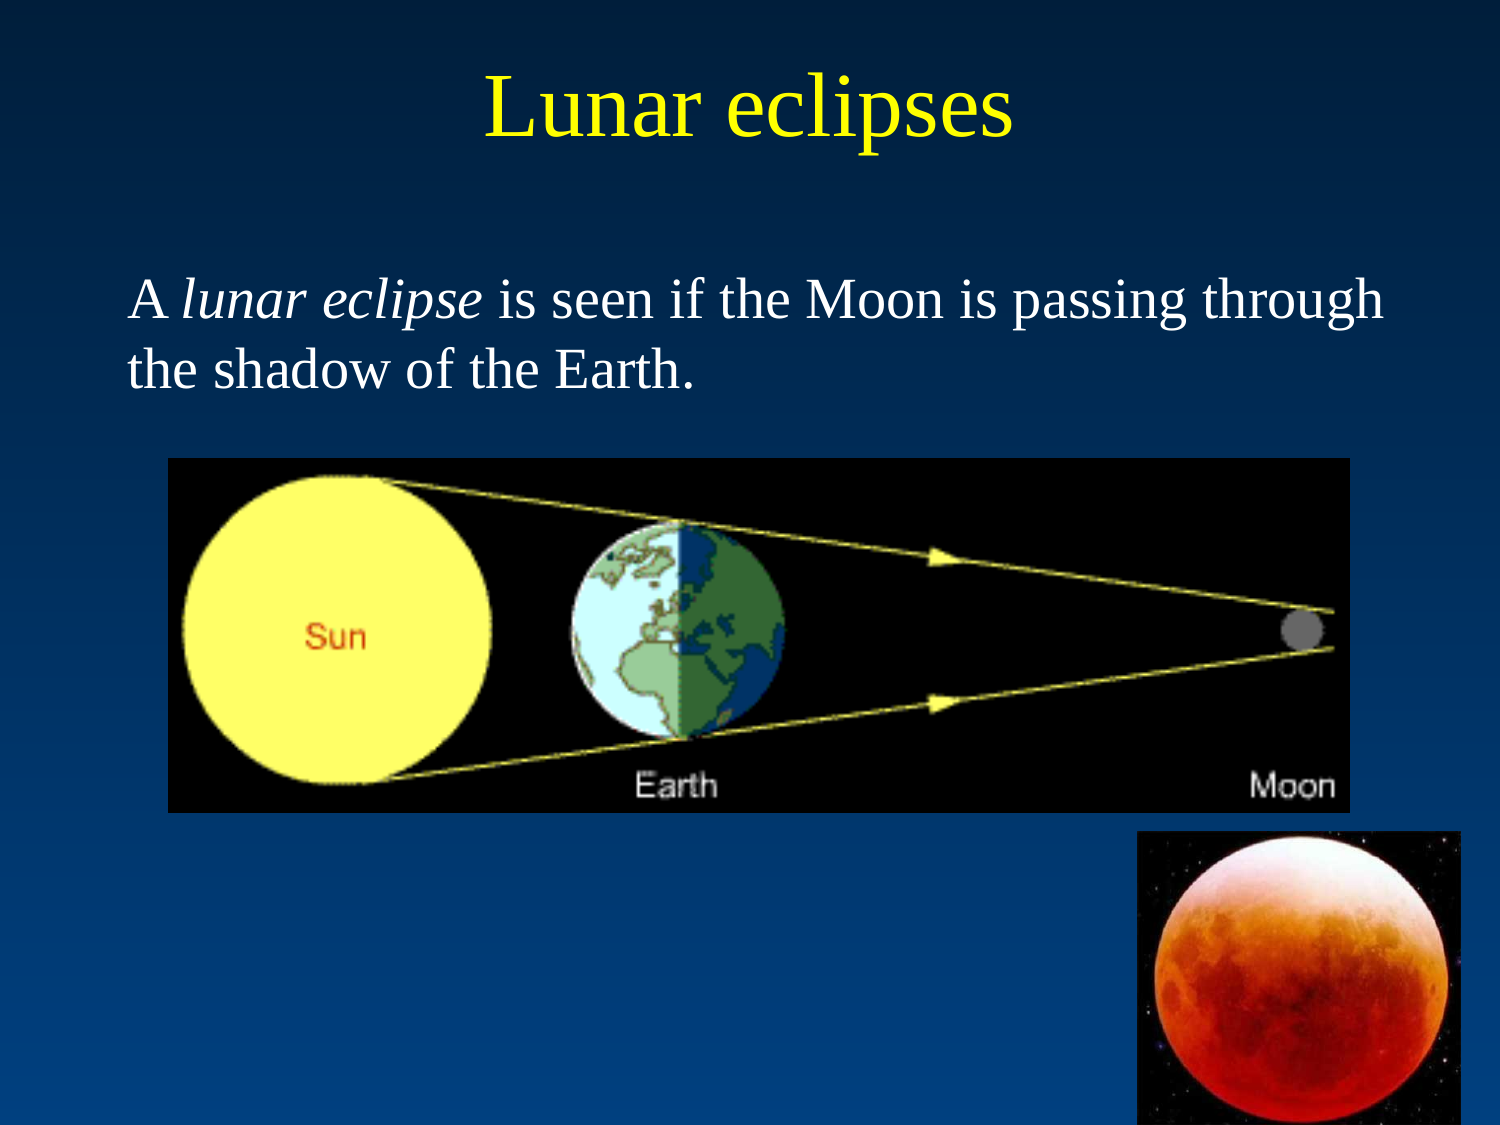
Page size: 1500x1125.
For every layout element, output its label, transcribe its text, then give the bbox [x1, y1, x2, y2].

picture [1137, 830, 1461, 1125]
subtitle Lunar eclipses A lunar eclipse is seen if the Moon is passing through the shadow of the Earth. [37, 37, 1463, 863]
picture [168, 458, 1351, 813]
